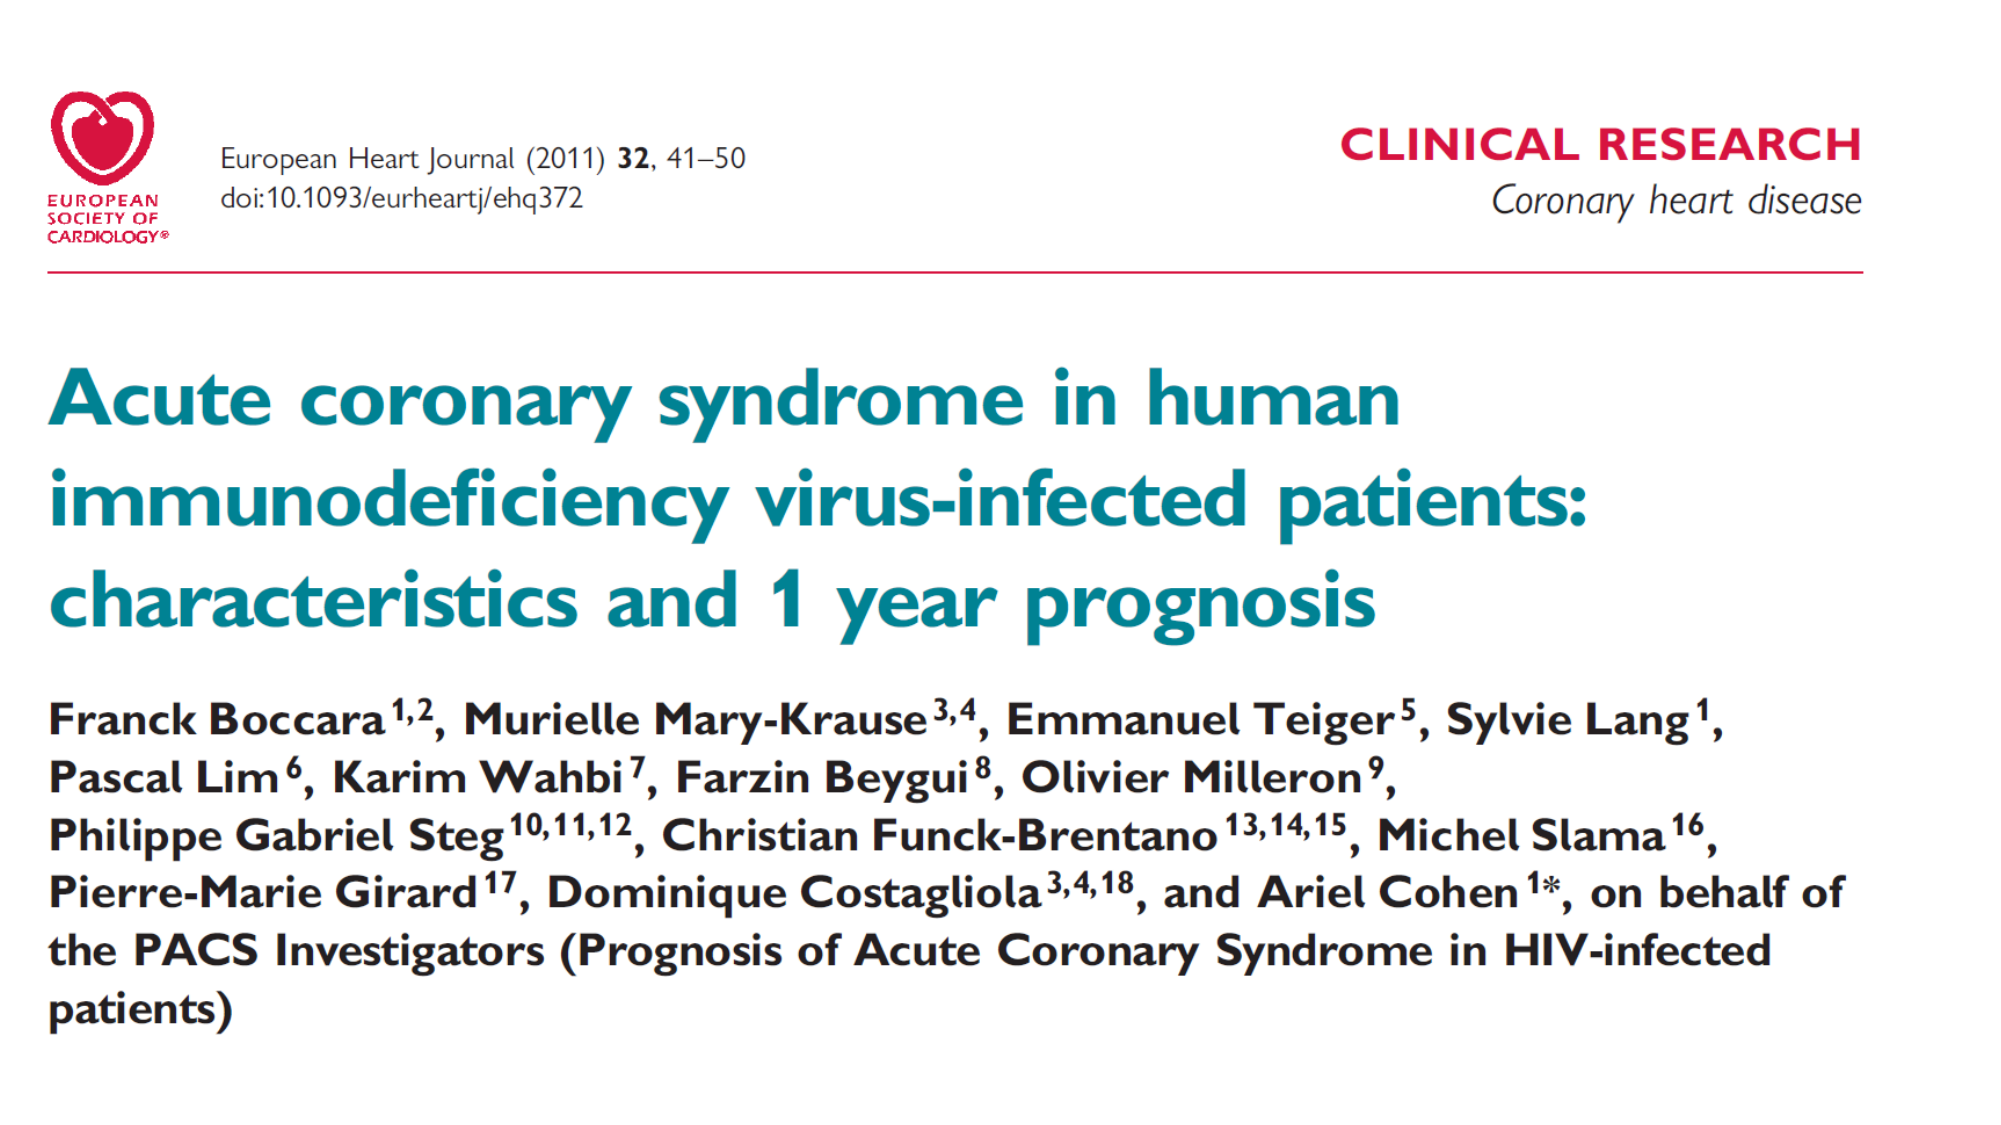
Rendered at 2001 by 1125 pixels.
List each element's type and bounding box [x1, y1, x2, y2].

picture [0, 44, 1940, 1050]
